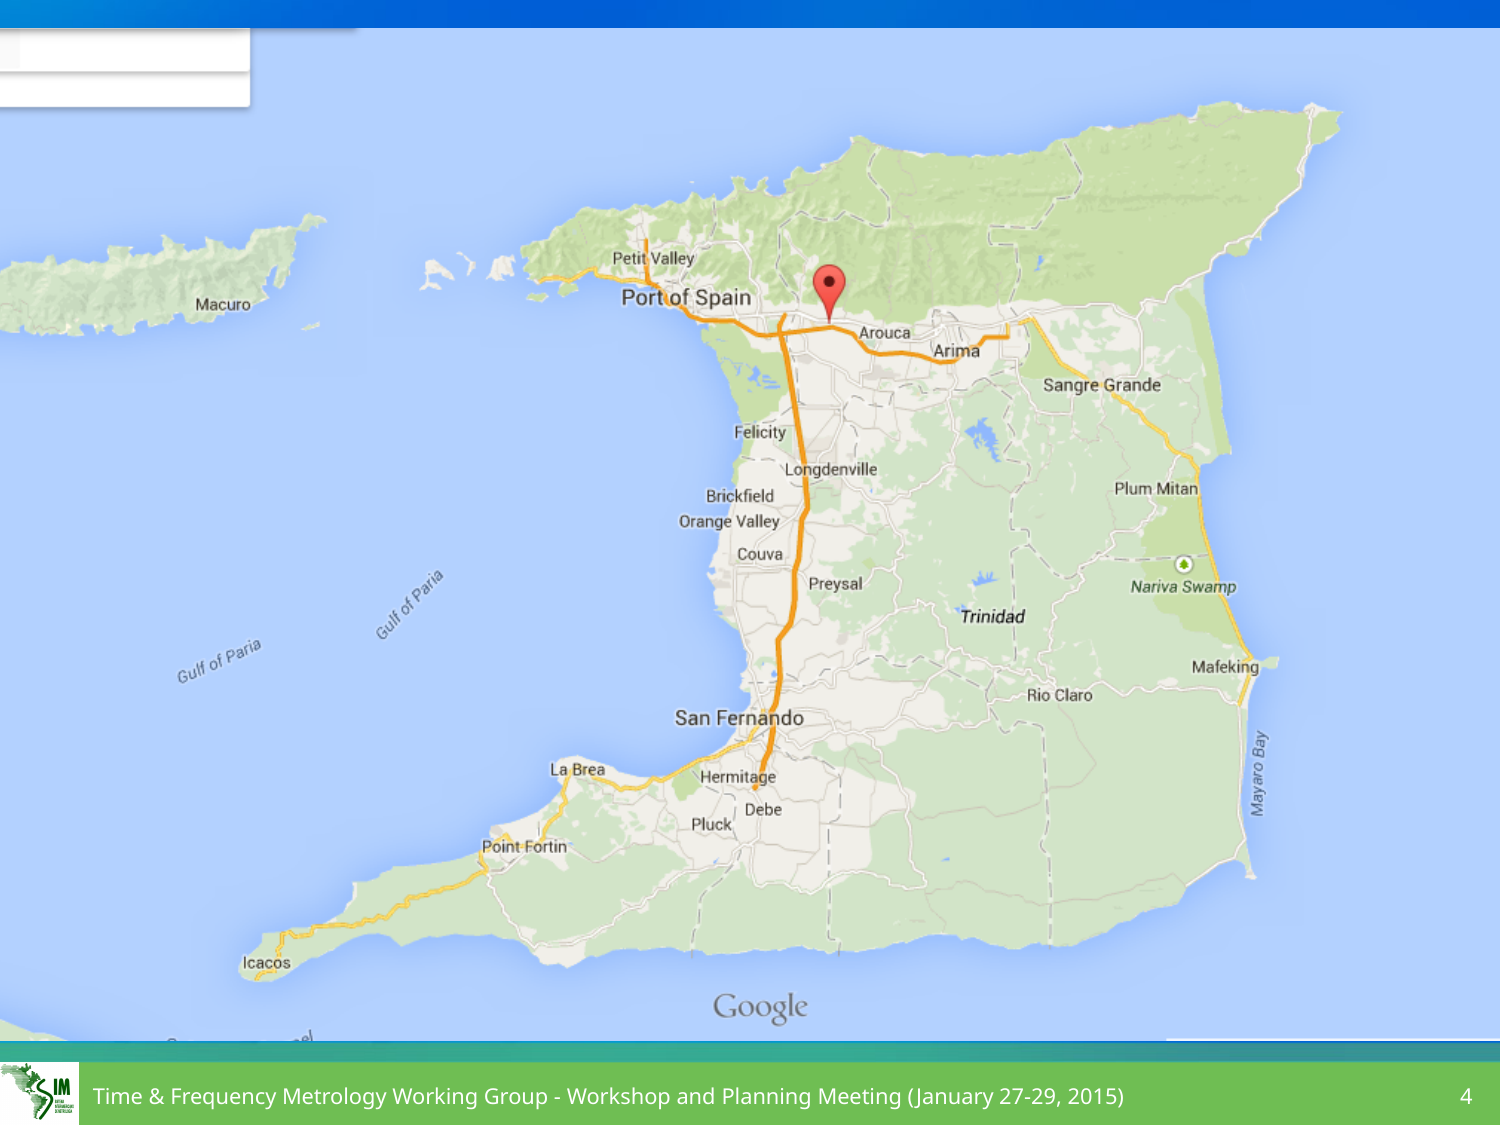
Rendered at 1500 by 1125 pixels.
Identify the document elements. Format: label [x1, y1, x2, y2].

picture [0, 0, 1500, 1125]
text_box [0, 1062, 1488, 1125]
